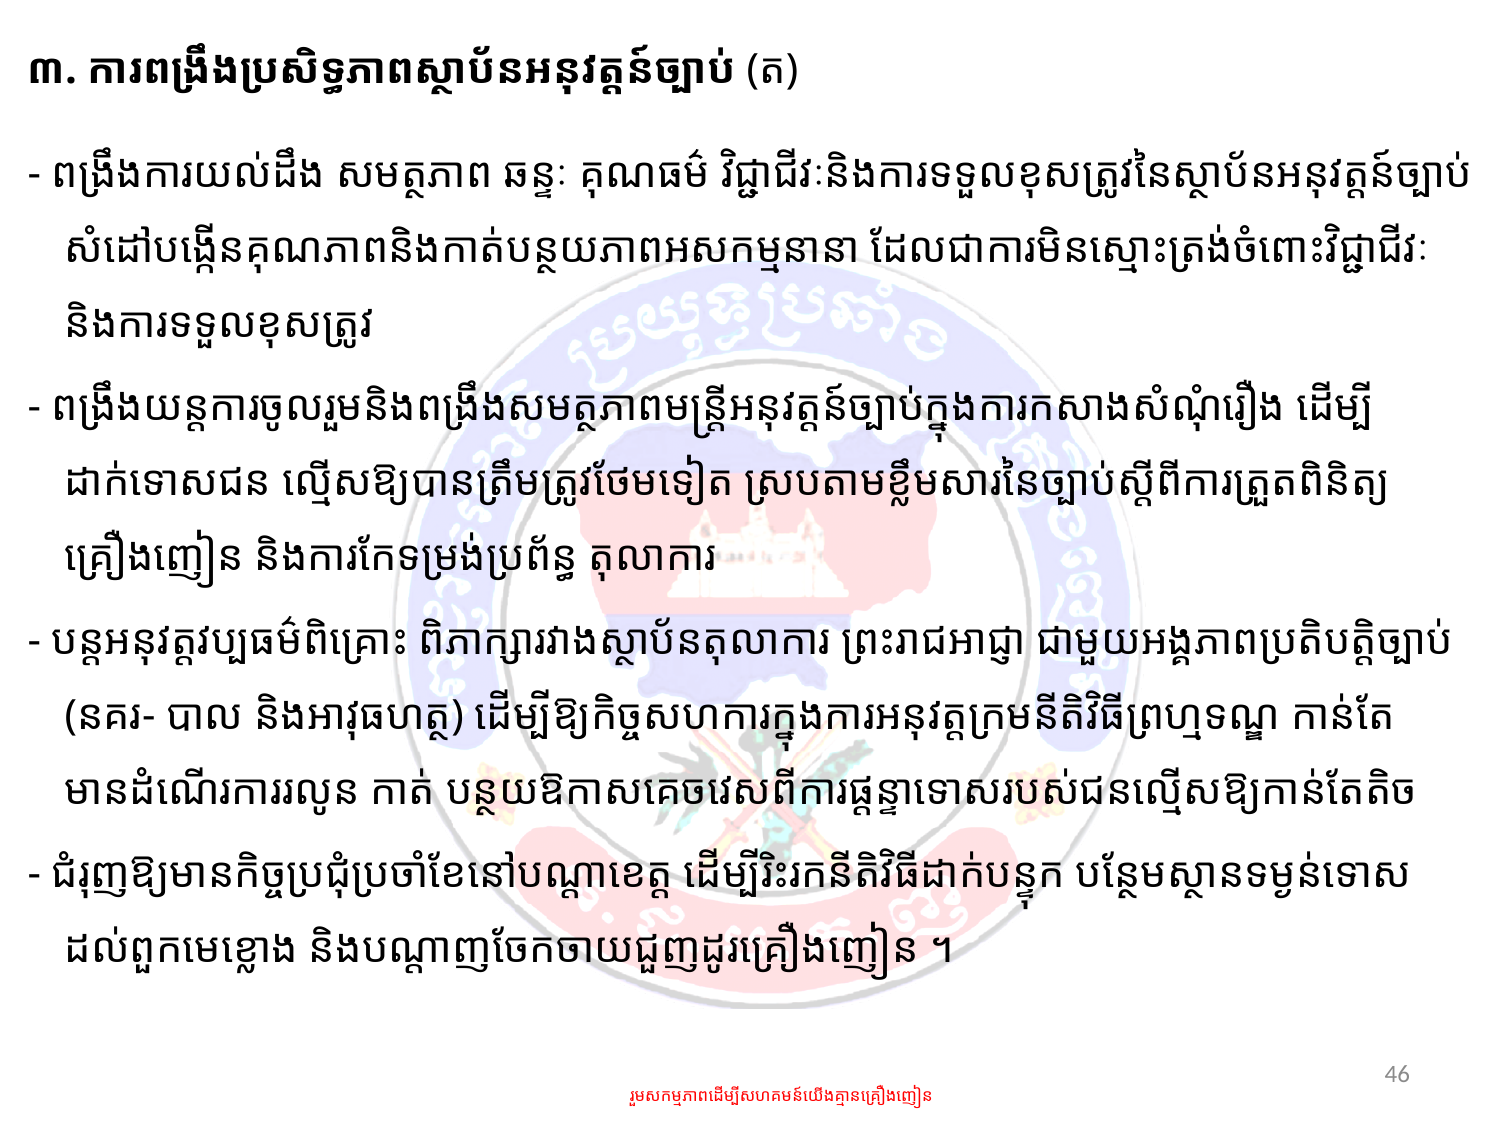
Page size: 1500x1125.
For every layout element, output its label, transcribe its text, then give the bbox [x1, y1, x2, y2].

footer រួមសកម្មភាពដើម្បីសហគមន៍យើងគ្មានគ្រឿងញៀន [474, 1065, 1088, 1125]
list ៣. ការពង្រឹងប្រសិទ្ធភាពស្ថាប័នអនុវត្តន៍ច្បាប់ (ត) - ពង្រឹងការយល់ដឹង សមត្ថភាព ឆន្ទៈ គុណធម៌ វិជ្ជាជីវៈនិងការទទួលខុសត្រូវនៃស្ថាប័នអនុវត្តន៍ច្បាប់ សំដៅបង្កើនគុណភាពនិងកាត់បន្ថយភាពអសកម្មនានា ដែលជាការមិនស្មោះត្រង់ចំពោះវិជ្ជាជីវៈ និងការទទួលខុសត្រូវ - ពង្រឹងយន្តការចូលរួមនិងពង្រឹងសមត្ថភាពមន្រ្តីអនុវត្តន៍ច្បាប់ក្នុងការកសាងសំណុំរឿង ដើម្បីដាក់ទោសជន ល្មើសឱ្យបានត្រឹមត្រូវថែមទៀត ស្របតាមខ្លឹមសារនៃច្បាប់ស្តីពីការត្រួតពិនិត្យគ្រឿងញៀន និងការកែទម្រង់ប្រព័ន្ធ តុលាការ - បន្តអនុវត្តវប្បធម៌ពិគ្រោះ ពិភាក្សារវាងស្ថាប័នតុលាការ ព្រះរាជអាជ្ញា ជាមួយអង្គភាពប្រតិបត្តិច្បាប់ (នគរ- បាល និងអាវុធហត្ថ) ដើម្បីឱ្យកិច្ចសហការក្នុងការអនុវត្តក្រមនីតិវិធីព្រហ្មទណ្ឌ កាន់តែមានដំណើរការរលូន កាត់ បន្ថយឱកាសគេចវេសពីការផ្តន្ទាទោសរបស់ជនល្មើសឱ្យកាន់តែតិច - ជំរុញឱ្យមានកិច្ចប្រជុំប្រចាំខែនៅបណ្តាខេត្ត ដើម្បីរិះរកនីតិវិធីដាក់បន្ទុក បន្ថែមស្ថានទម្ងន់ទោសដល់ពួកមេខ្លោង និងបណ្តាញចែកចាយជួញដូរគ្រឿងញៀន ។ [12, 9, 1488, 1075]
slide_number 46 [1074, 1042, 1425, 1103]
